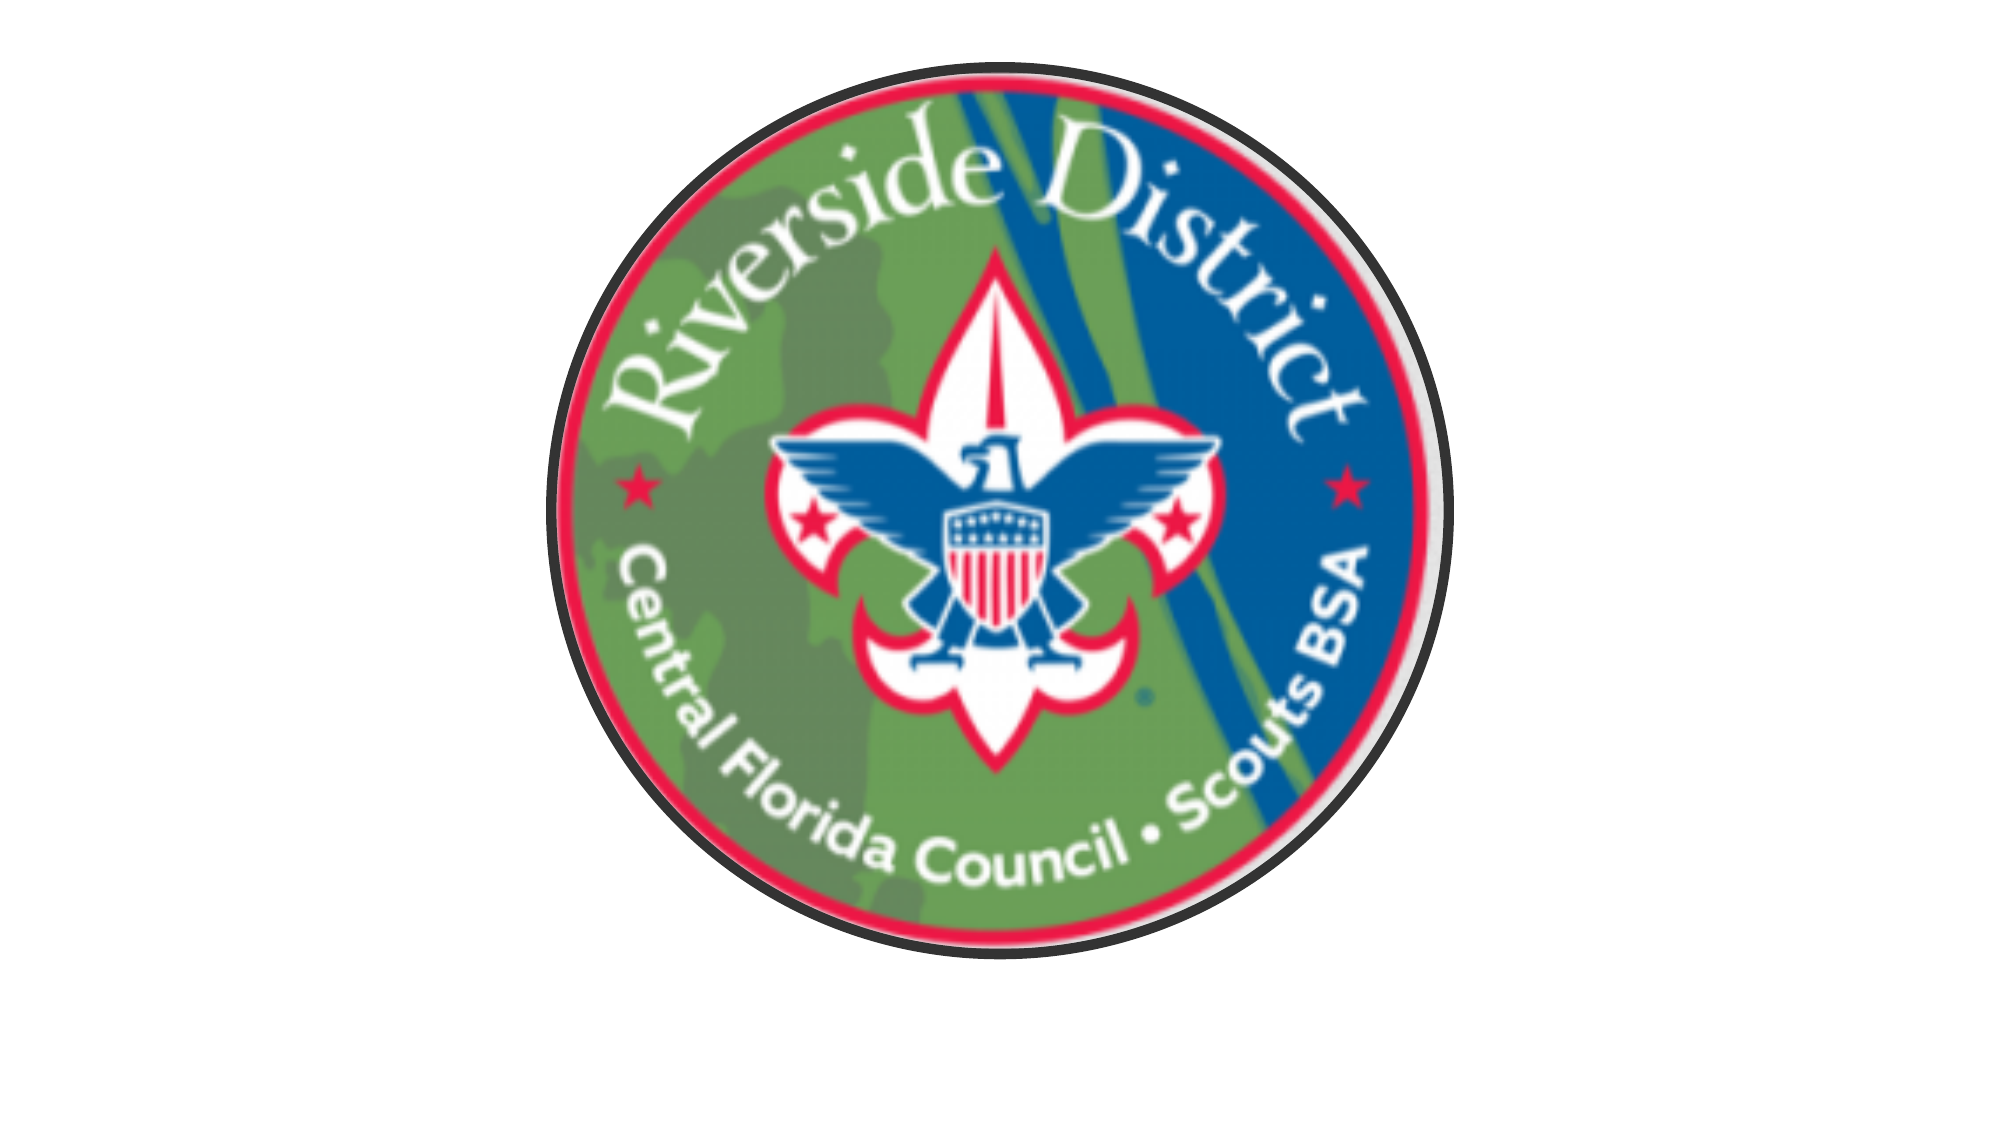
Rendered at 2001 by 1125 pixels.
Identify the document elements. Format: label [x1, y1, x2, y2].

list [550, 66, 1450, 955]
